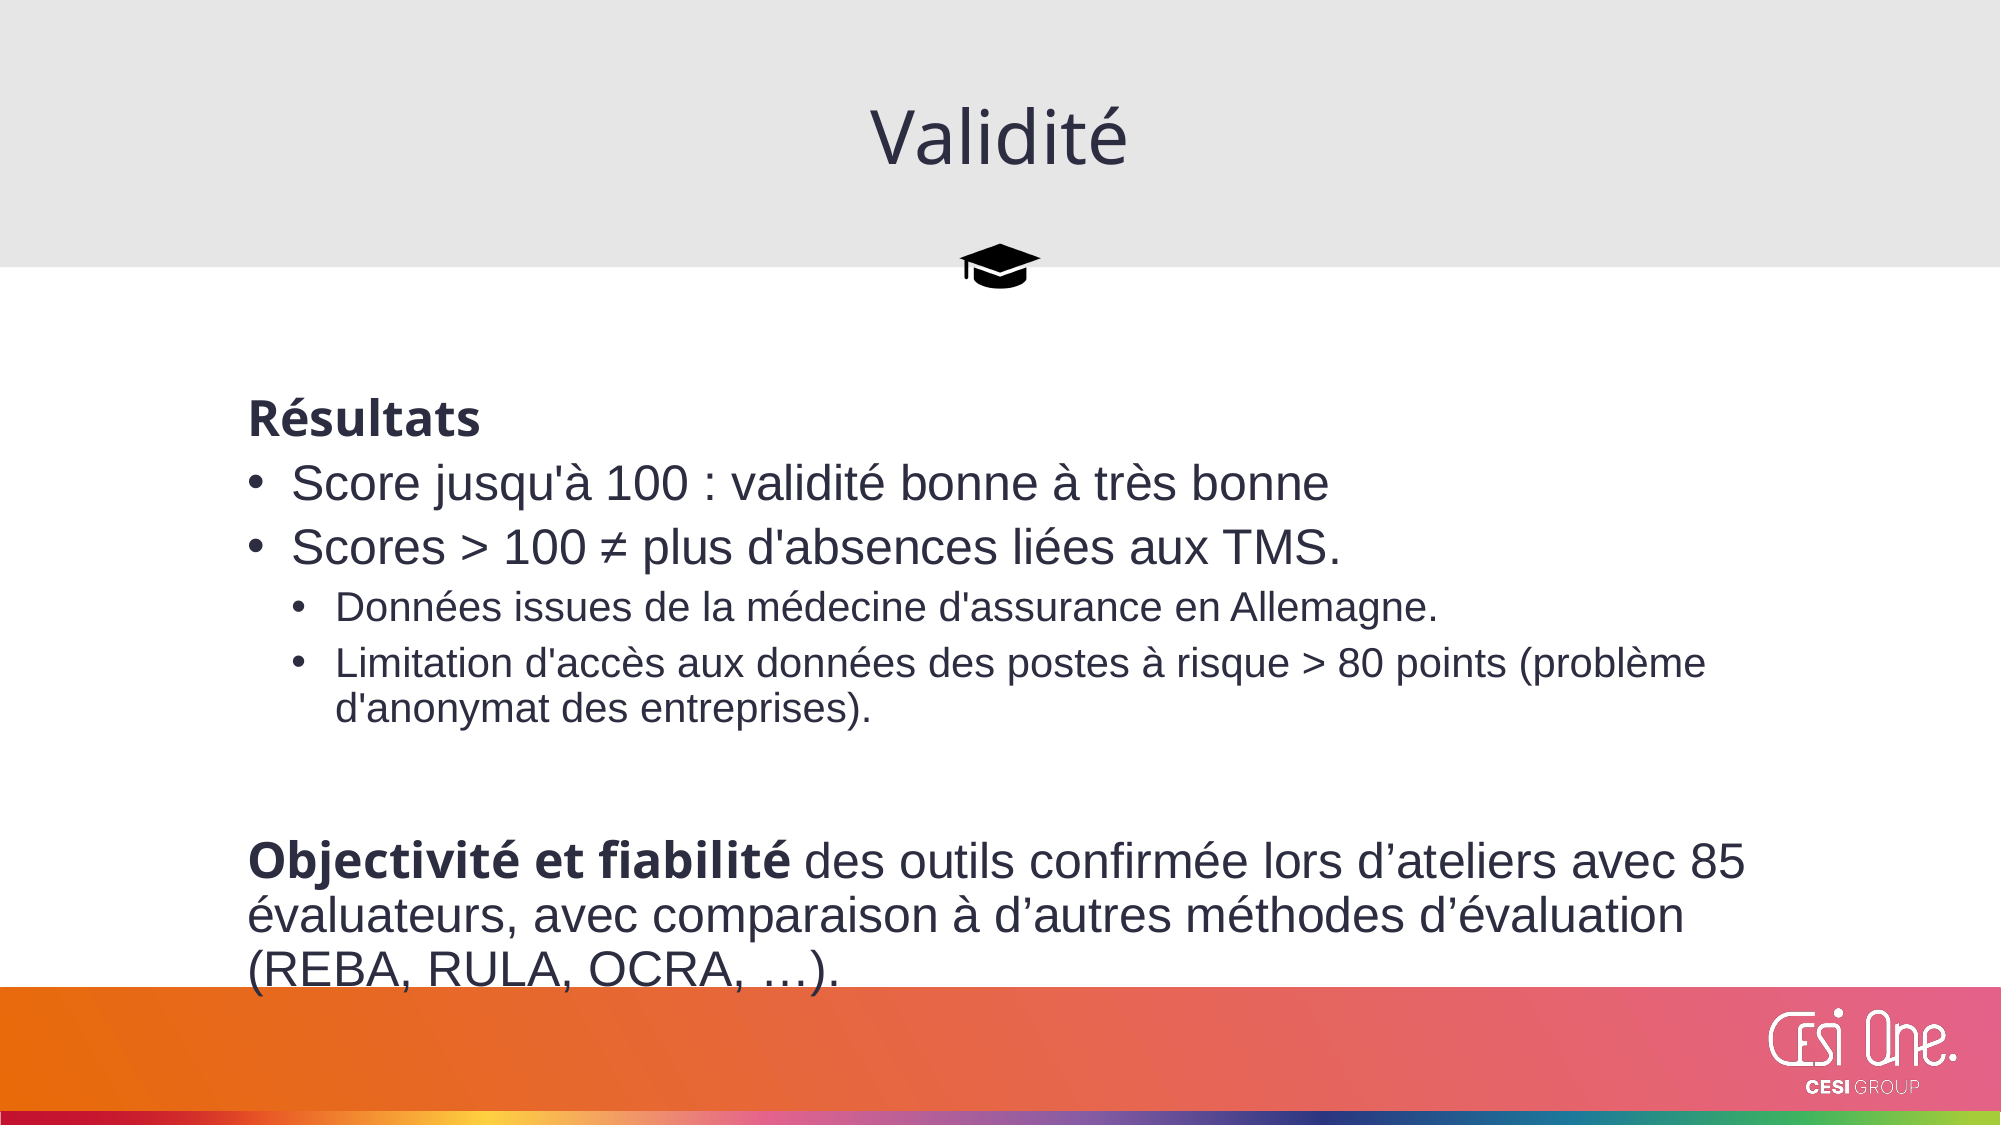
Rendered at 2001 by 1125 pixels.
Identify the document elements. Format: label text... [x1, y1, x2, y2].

picture [0, 1111, 2000, 1125]
list Résultats Score jusqu'à 100 : validité bonne à très bonne Scores > 100 ≠ plus d'absences liées aux TMS. Données issues de la médecine d'assurance en Allemagne. Limitation d'accès aux données des postes à risque > 80 points (problème d'anonymat des entreprises). Objectivité et fiabilité des outils confirmée lors d’ateliers avec 85 évaluateurs, avec comparaison à d’autres méthodes d’évaluation (REBA, RULA, OCRA, …). [232, 385, 1768, 988]
title Validité [232, 13, 1768, 268]
picture [955, 220, 1045, 311]
picture [1768, 1008, 1957, 1094]
